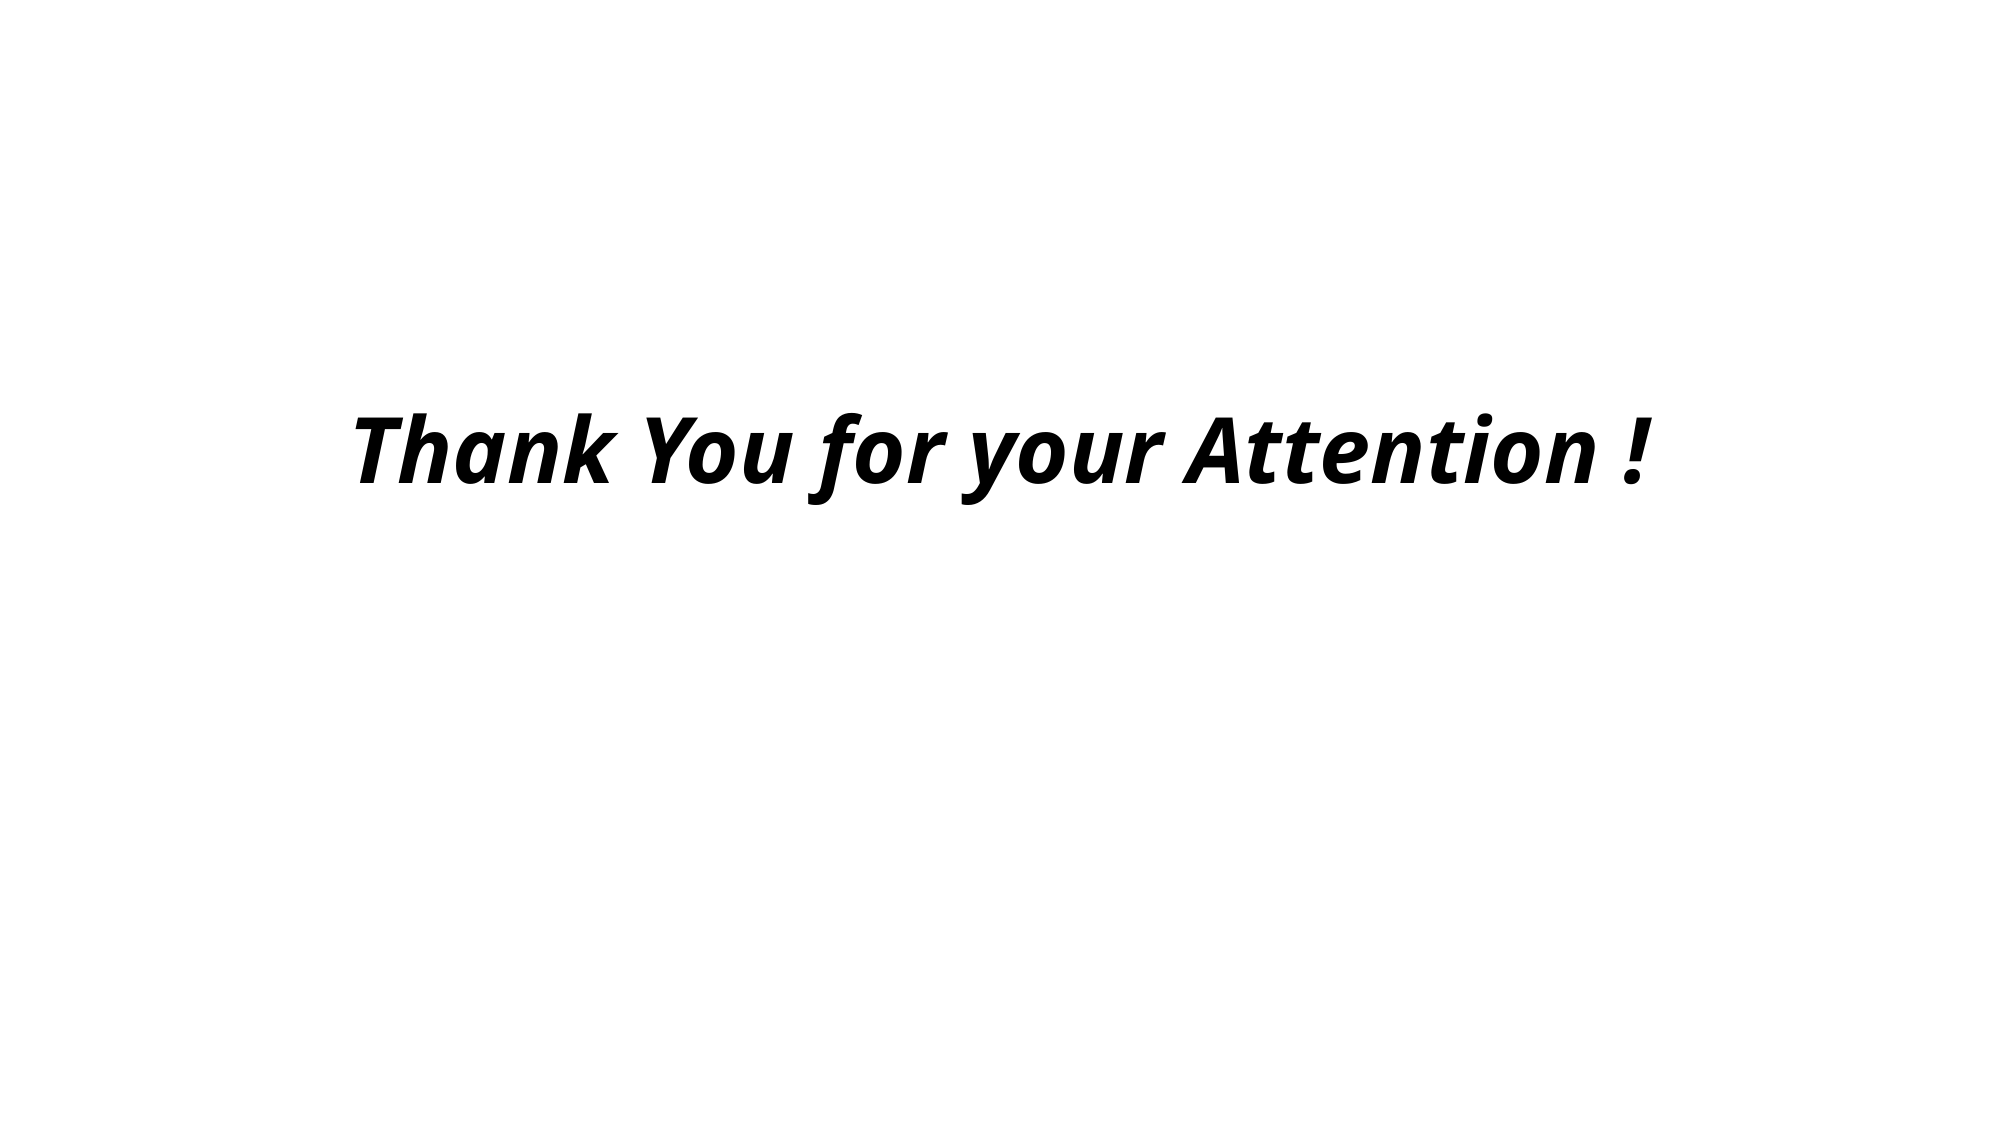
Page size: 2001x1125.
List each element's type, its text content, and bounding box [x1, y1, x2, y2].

title Thank You for your Attention ! [137, 345, 1863, 563]
